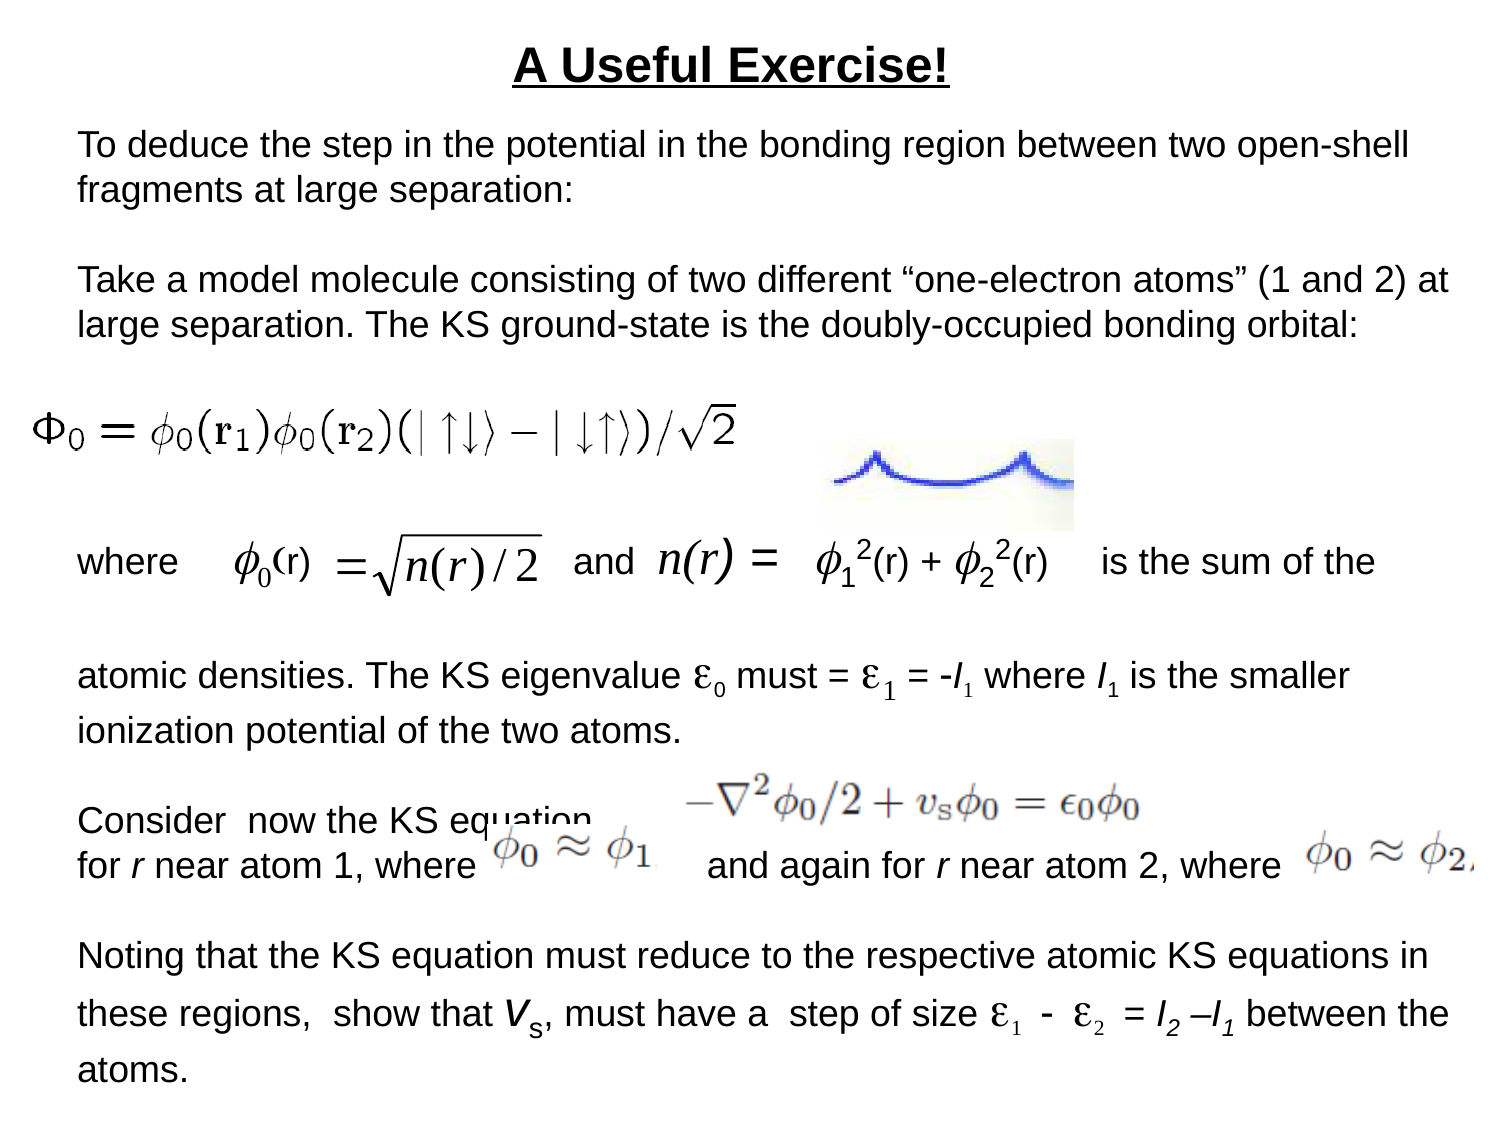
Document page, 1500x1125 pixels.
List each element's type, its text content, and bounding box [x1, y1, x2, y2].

picture [1299, 824, 1474, 882]
picture [0, 387, 801, 476]
picture [821, 439, 1080, 531]
picture [662, 762, 1175, 832]
text_box A Useful Exercise! [62, 24, 1400, 100]
picture [487, 824, 657, 876]
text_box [324, 524, 553, 607]
text_box To deduce the step in the potential in the bonding region between two open-shell fragments at large separation: Take a model molecule consisting of two different “one-electron atoms” (1 and 2) at large separation. The KS ground-state is the doubly-occupied bonding orbital: where f0(r) and n(r) = f12(r) + f22(r) is the sum of the atomic densities. The KS eigenvalue e0 must = e1 = -I1 where I1 is the smaller ionization potential of the two atoms. Consider now the KS equation for r near atom 1, where and again for r near atom 2, where Noting that the KS equation must reduce to the respective atomic KS equations in these regions, show that vs, must have a step of size e1 - e2 = I2 –I1 between the atoms. [62, 112, 1500, 1097]
